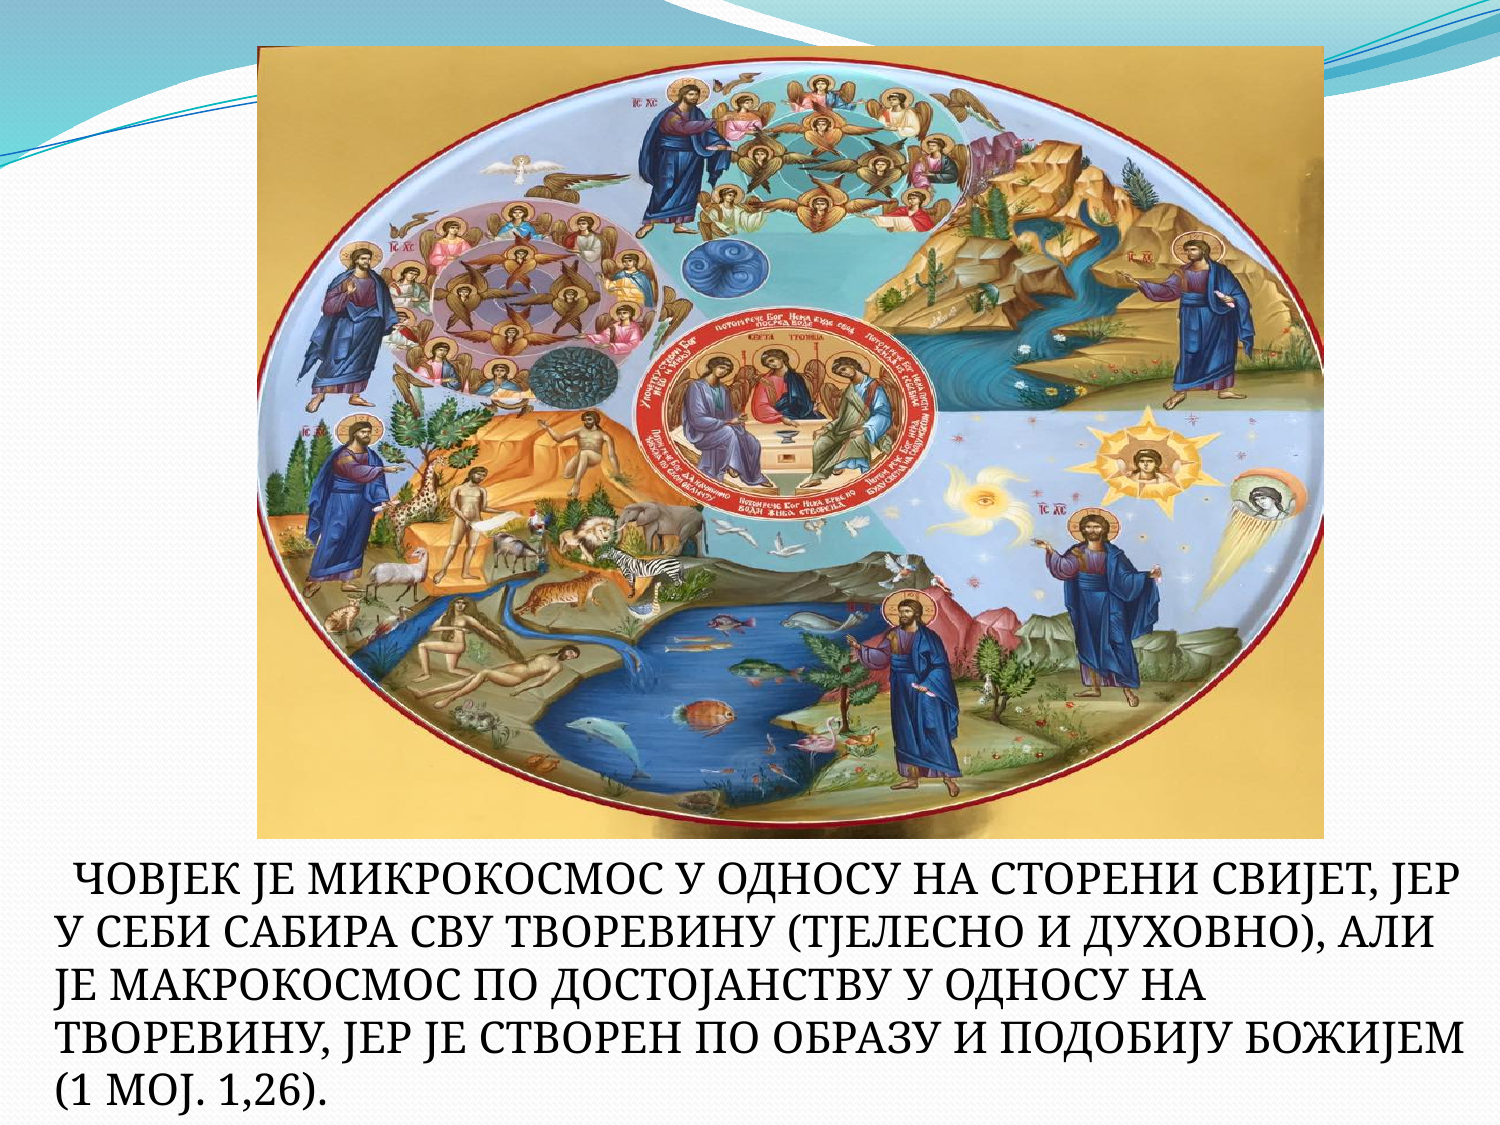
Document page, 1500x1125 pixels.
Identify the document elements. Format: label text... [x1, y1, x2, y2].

picture [257, 46, 1324, 839]
list ЧОВЈЕК ЈЕ МИКРОКОСМОС У ОДНОСУ НА СТОРЕНИ СВИЈЕТ, ЈЕР У СЕБИ САБИРА СВУ ТВОРЕВИНУ (ТЈЕЛЕСНО И ДУХОВНО), АЛИ ЈЕ МАКРОКОСМОС ПО ДОСТОЈАНСТВУ У ОДНОСУ НА ТВОРЕВИНУ, ЈЕР ЈЕ СТВОРЕН ПО ОБРАЗУ И ПОДОБИЈУ БОЖИЈЕМ (1 МОЈ. 1,26). [0, 843, 1500, 1125]
